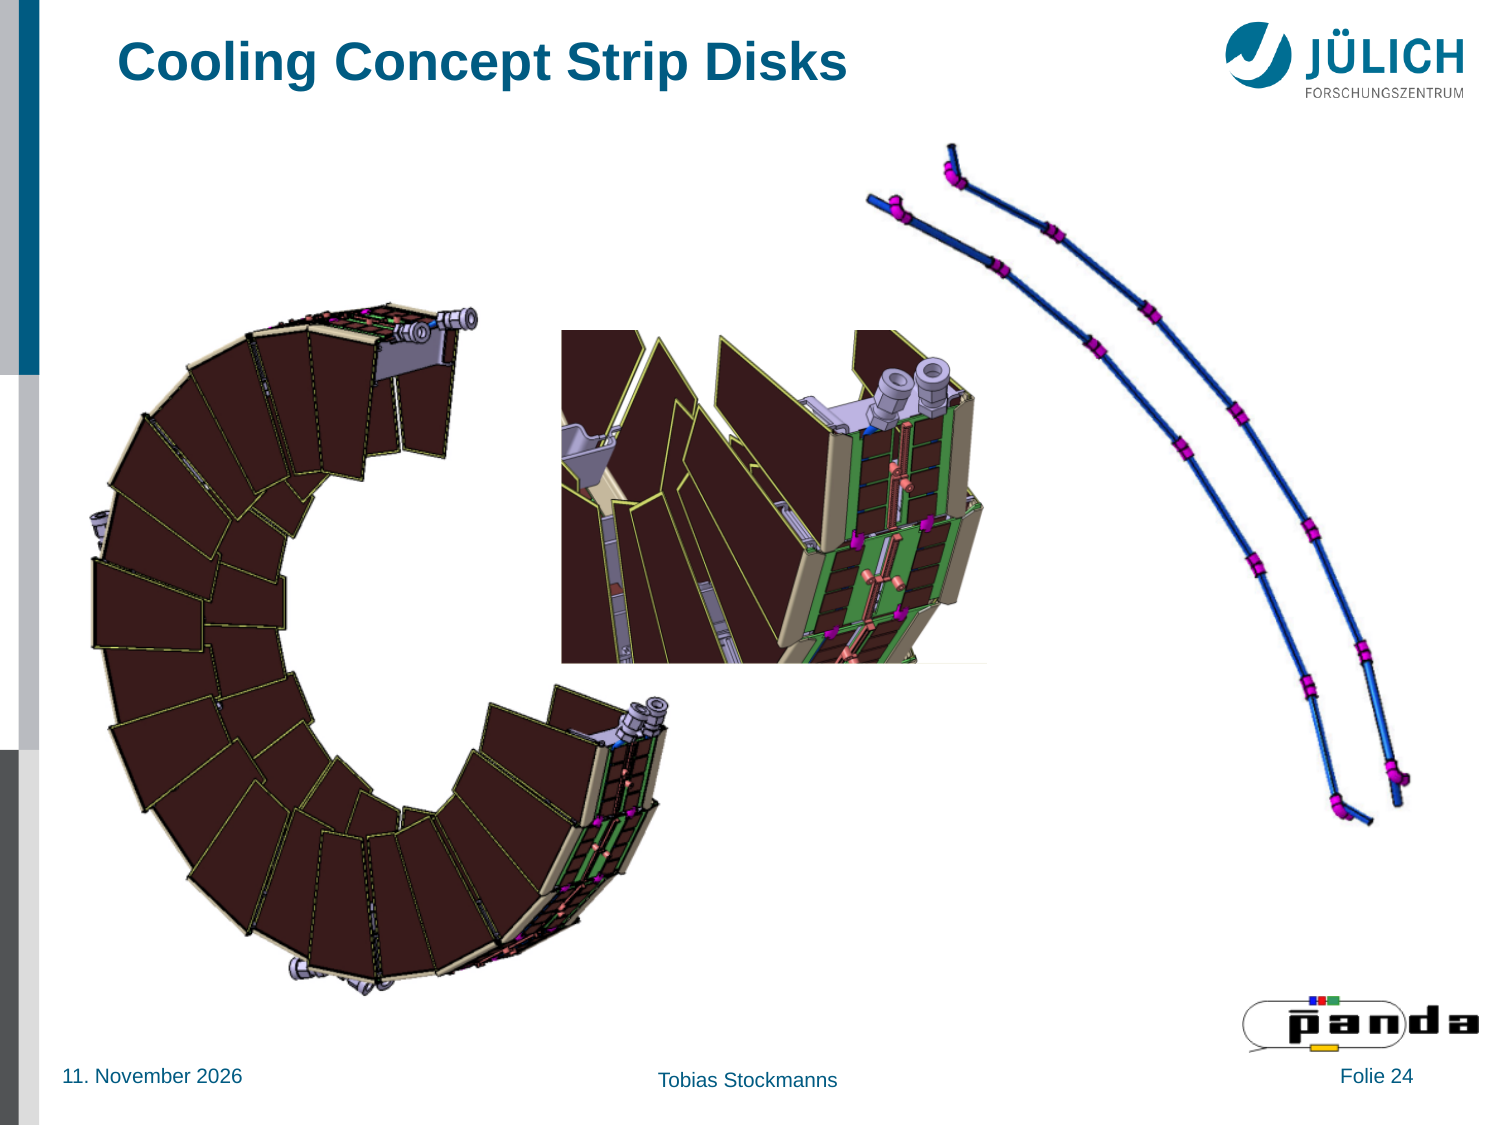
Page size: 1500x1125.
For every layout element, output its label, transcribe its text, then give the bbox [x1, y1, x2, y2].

title Cooling Concept Strip Disks [116, 11, 1208, 106]
picture [1224, 20, 1463, 98]
picture [48, 121, 1454, 1025]
picture [1242, 996, 1479, 1053]
